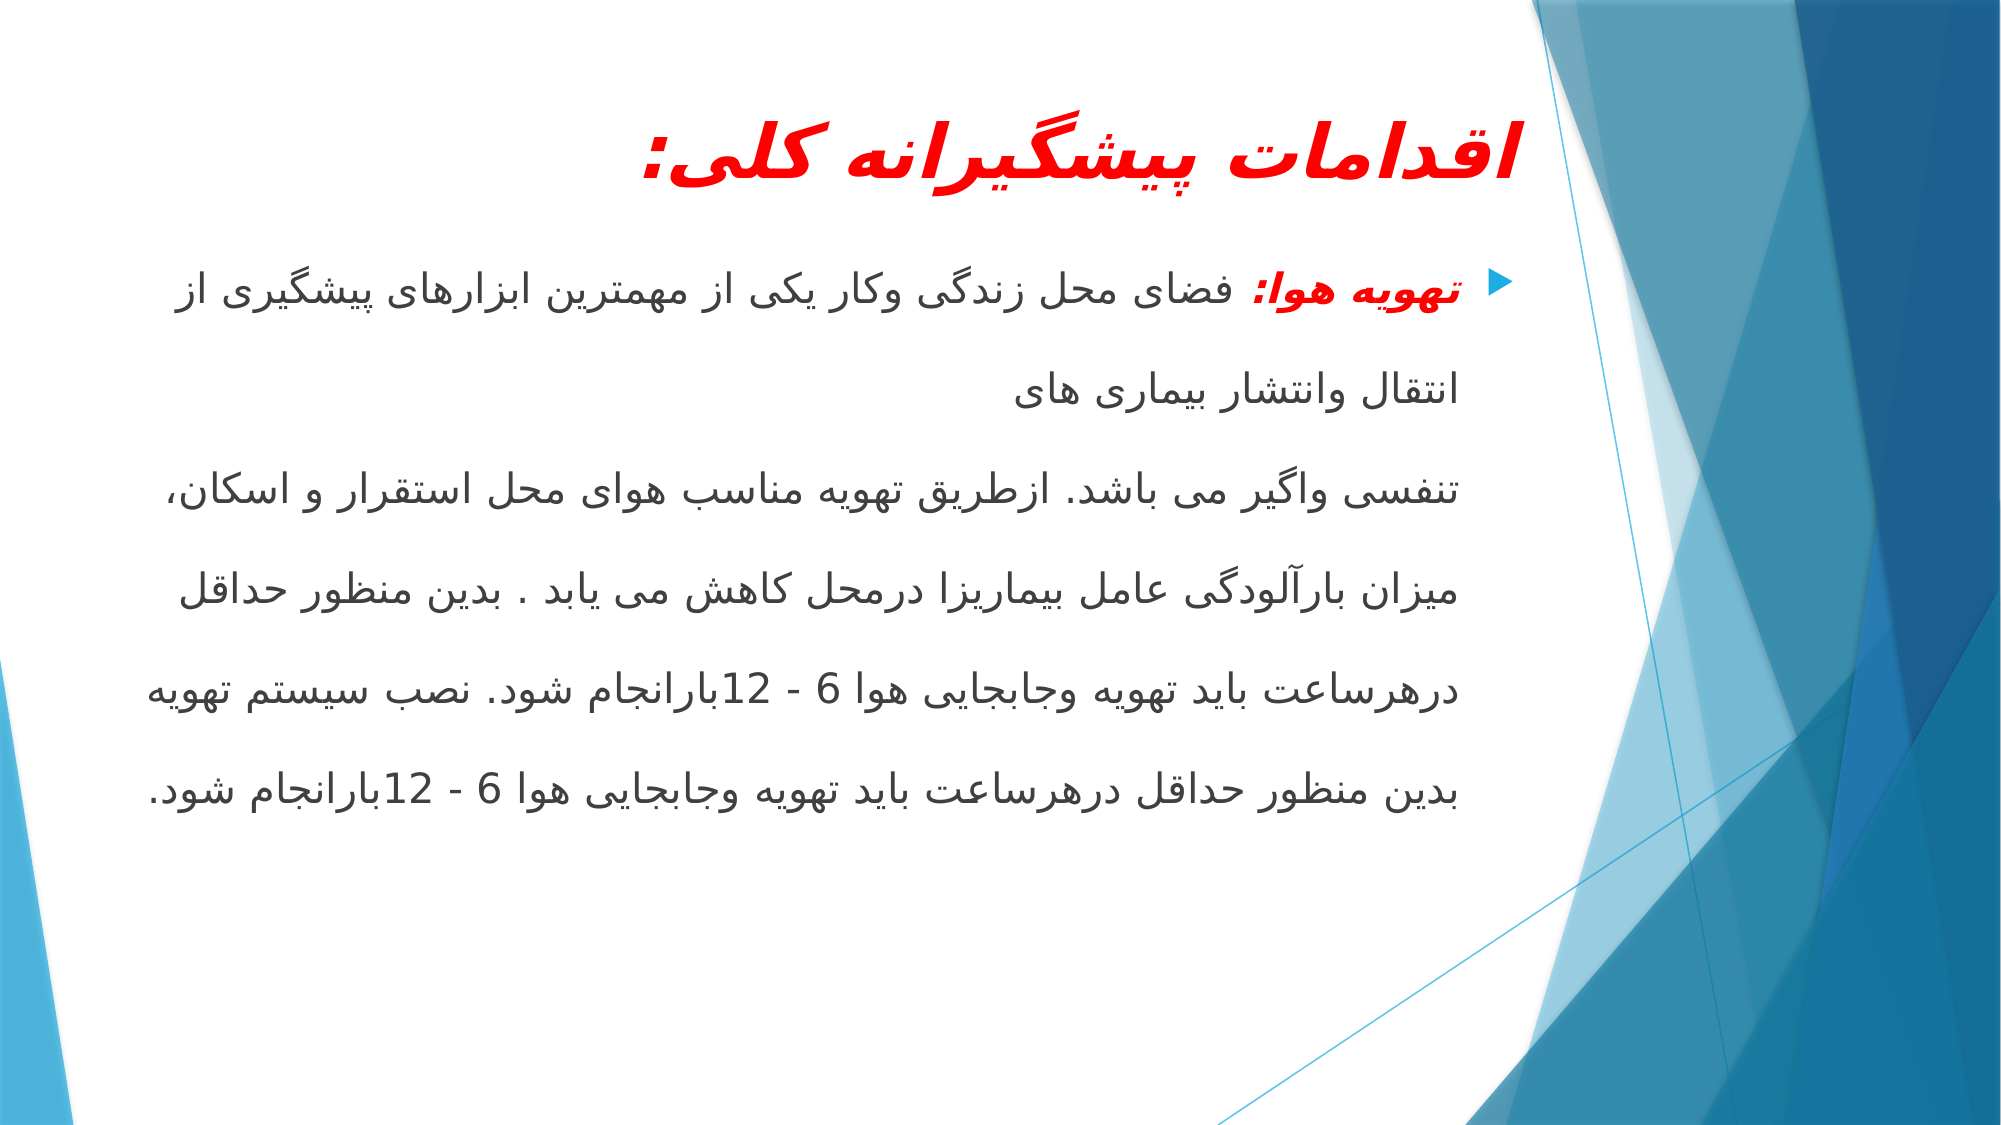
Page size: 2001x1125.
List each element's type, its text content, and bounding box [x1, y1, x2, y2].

title اقدامات پیشگیرانه کلی: [121, 95, 1532, 203]
list تهویه هوا: فضای محل زندگی وکار یکی از مهمترین ابزارهای پیشگیری از انتقال وانتشار بیماری های تنفسی واگیر می باشد. ازطریق تهویه مناسب هوای محل استقرار و اسکان، میزان بارآلودگی عامل بیماریزا درمحل کاهش می یابد . بدین منظور حداقل درهرساعت باید تهویه وجابجایی هوا 6 - 12بارانجام شود. نصب سیستم تهویه بدین منظور حداقل درهرساعت باید تهویه وجابجایی هوا 6 - 12بارانجام شود. [121, 203, 1532, 1032]
